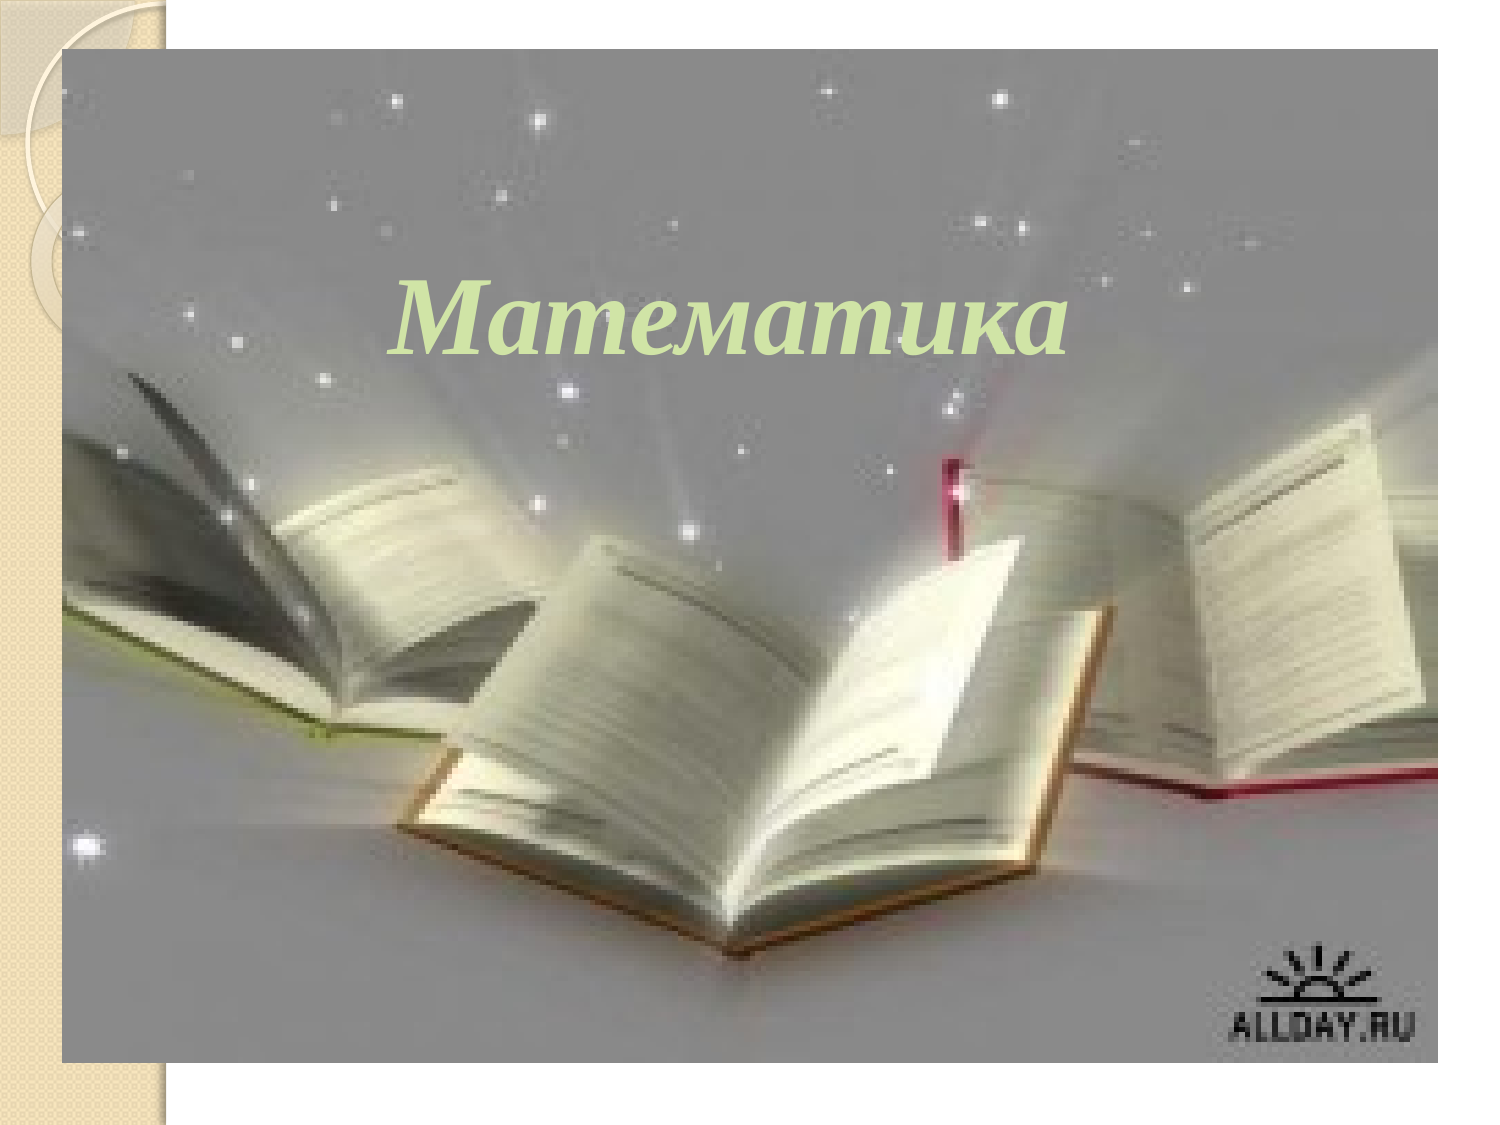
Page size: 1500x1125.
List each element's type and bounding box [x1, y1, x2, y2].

list [62, 49, 1438, 1063]
